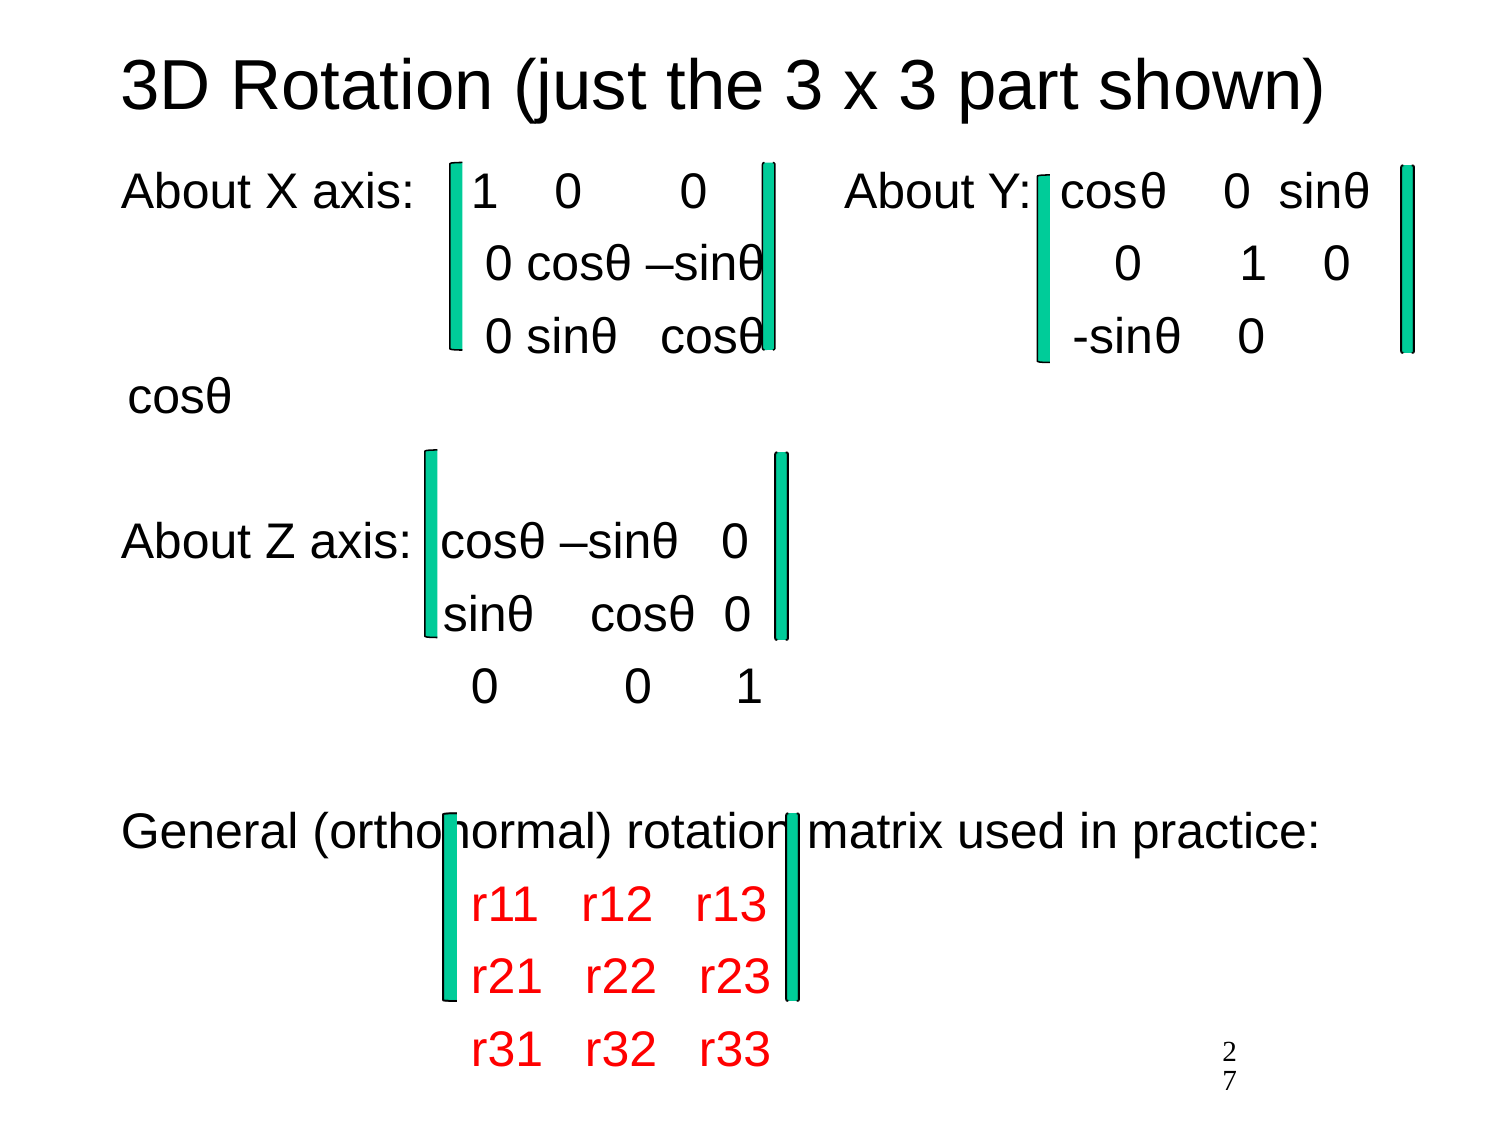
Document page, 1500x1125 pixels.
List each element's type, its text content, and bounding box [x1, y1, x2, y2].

text_box [762, 162, 775, 351]
picture [442, 812, 458, 1002]
picture [785, 812, 800, 1002]
text_box [1037, 174, 1050, 363]
slide_number 27 [1206, 1024, 1256, 1074]
picture [1399, 163, 1415, 354]
picture [774, 451, 790, 641]
title 3D Rotation (just the 3 x 3 part shown) [112, 12, 1388, 149]
text_box [449, 162, 463, 351]
text_box [424, 449, 438, 638]
list About X axis: 1 0 0 About Y: cosθ 0 sinθ 0 cosθ –sinθ 0 1 0 0 sinθ cosθ -sinθ 0 cosθ About Z axis: cosθ –sinθ 0 sinθ cosθ 0 0 0 1 General (orthonormal) rotation matrix used in practice: r11 r12 r13 r21 r22 r23 r31 r32 r33 [112, 149, 1413, 1125]
